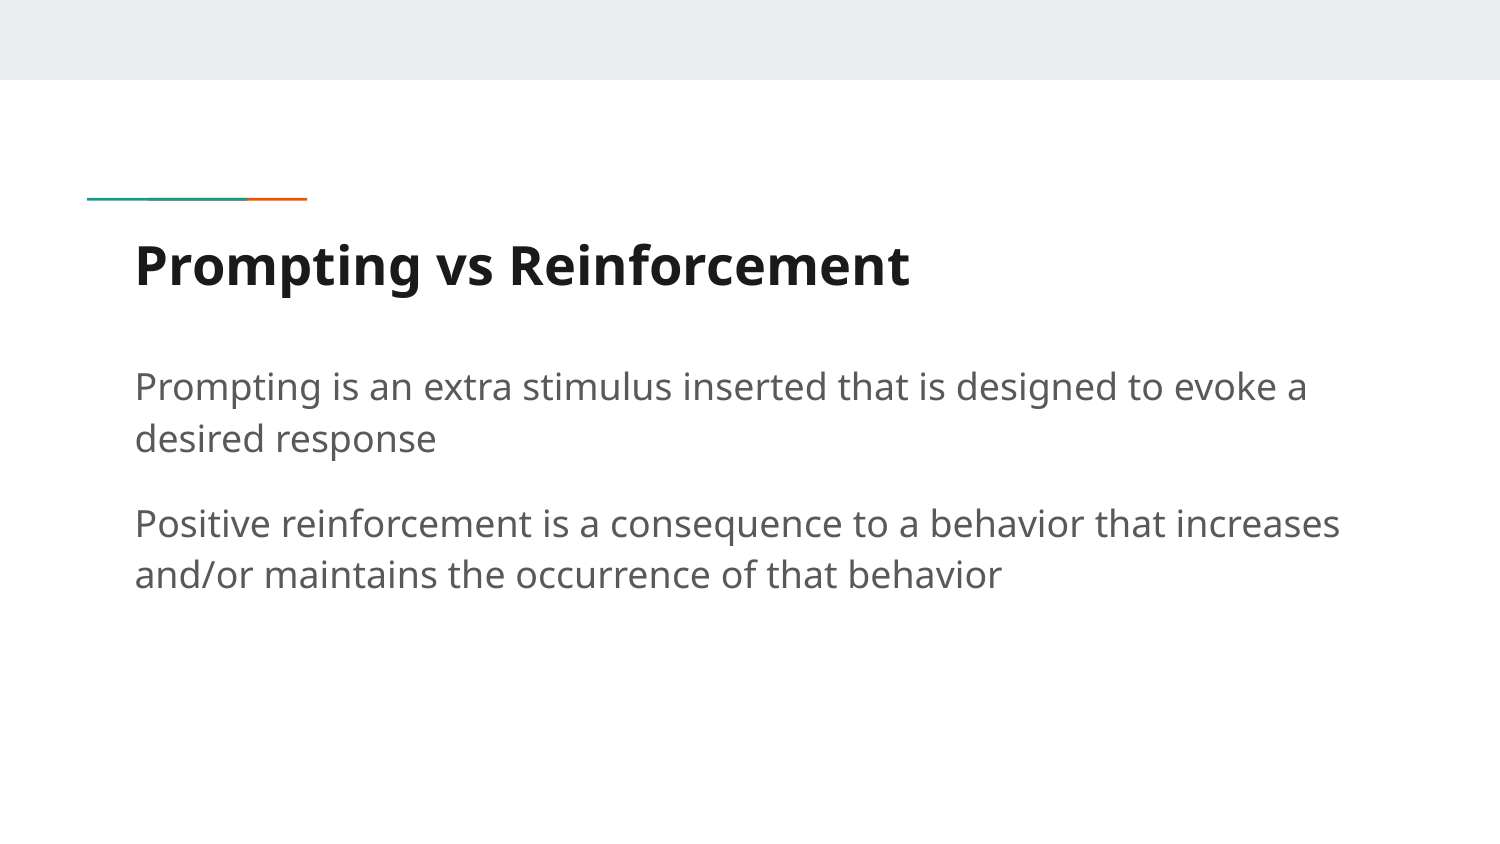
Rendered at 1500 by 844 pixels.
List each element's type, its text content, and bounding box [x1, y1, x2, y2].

title Prompting vs Reinforcement [119, 216, 1381, 305]
list Prompting is an extra stimulus inserted that is designed to evoke a desired response Positive reinforcement is a consequence to a behavior that increases and/or maintains the occurrence of that behavior [119, 341, 1381, 712]
